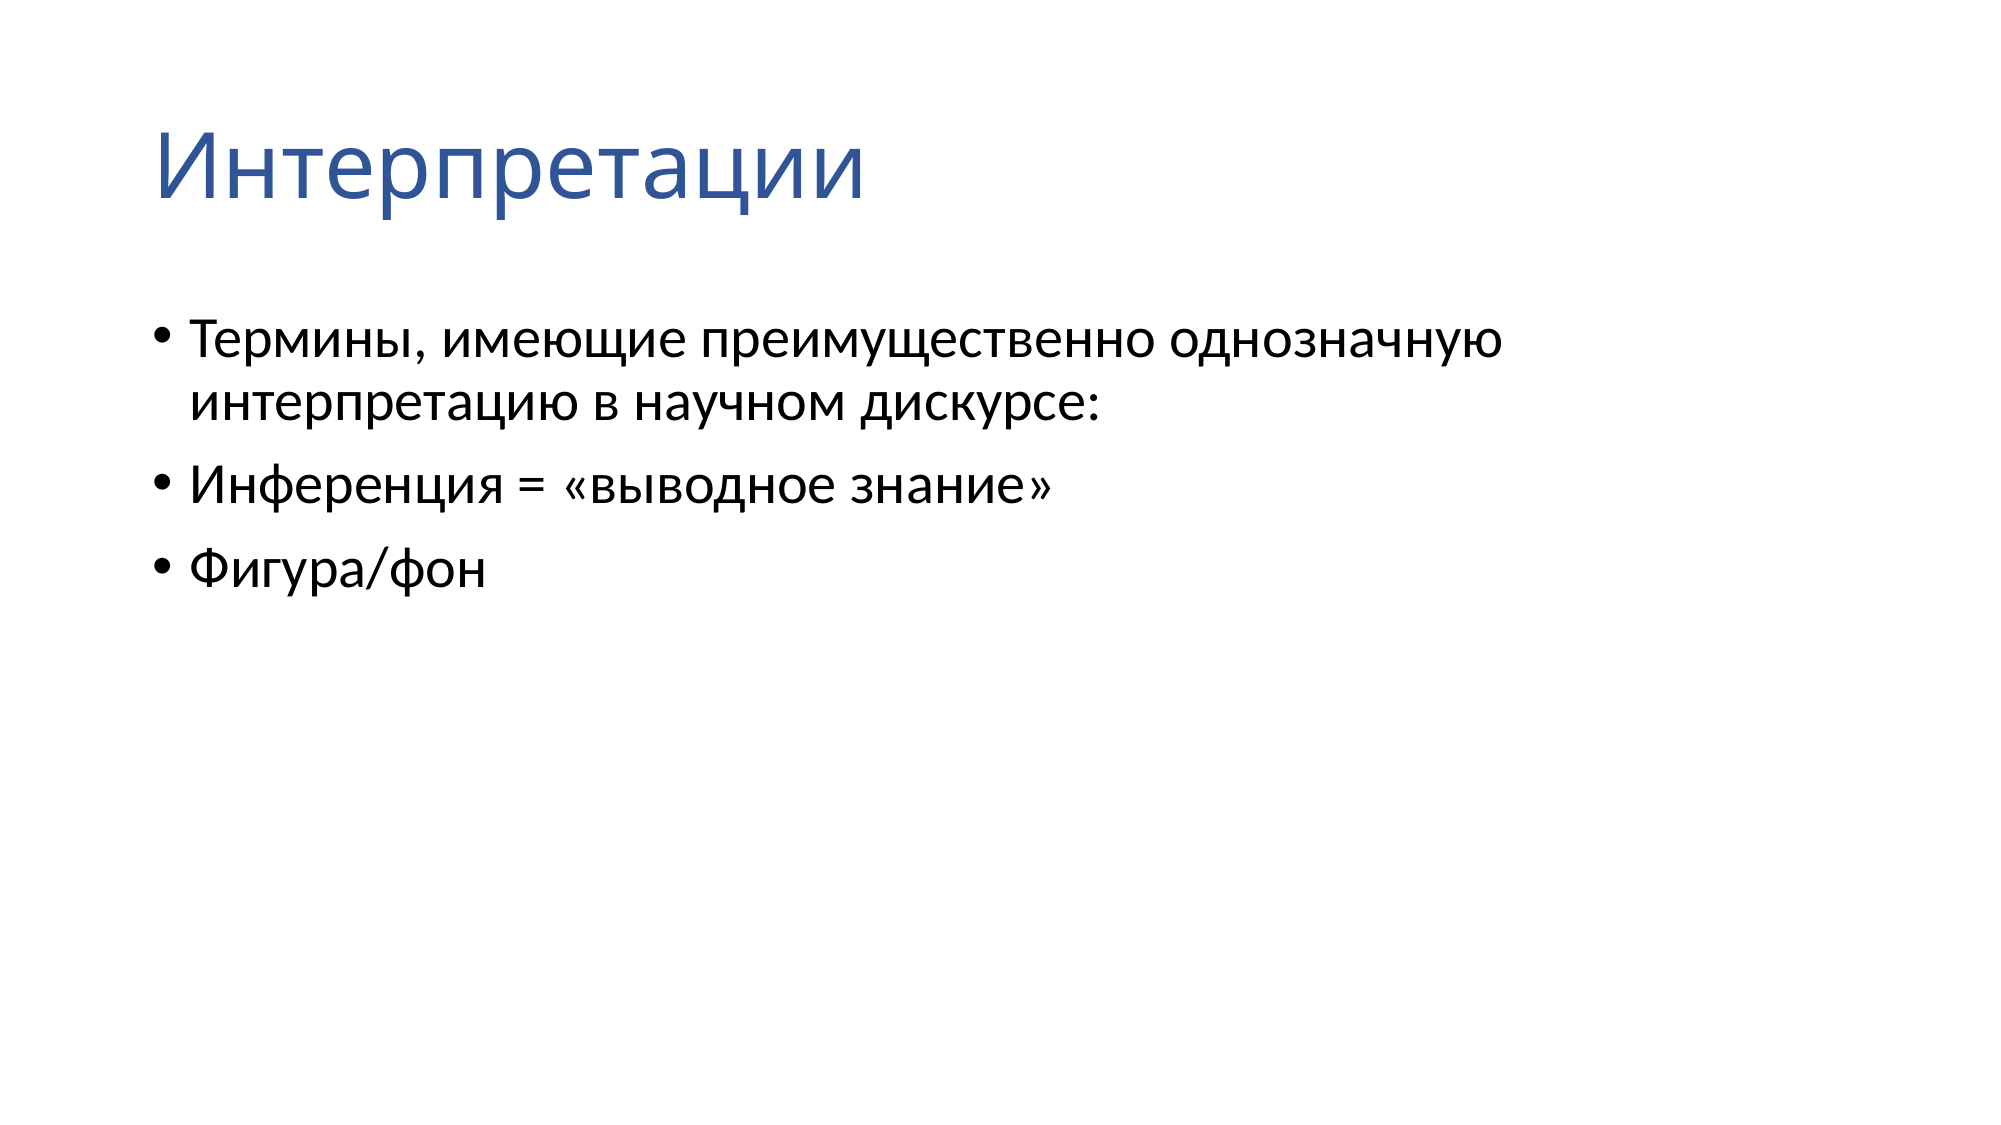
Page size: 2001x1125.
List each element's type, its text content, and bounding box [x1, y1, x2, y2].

list Термины, имеющие преимущественно однозначную интерпретацию в научном дискурсе: Инференция = «выводное знание» Фигура/фон [137, 299, 1863, 1014]
title Интерпретации [137, 59, 1863, 278]
